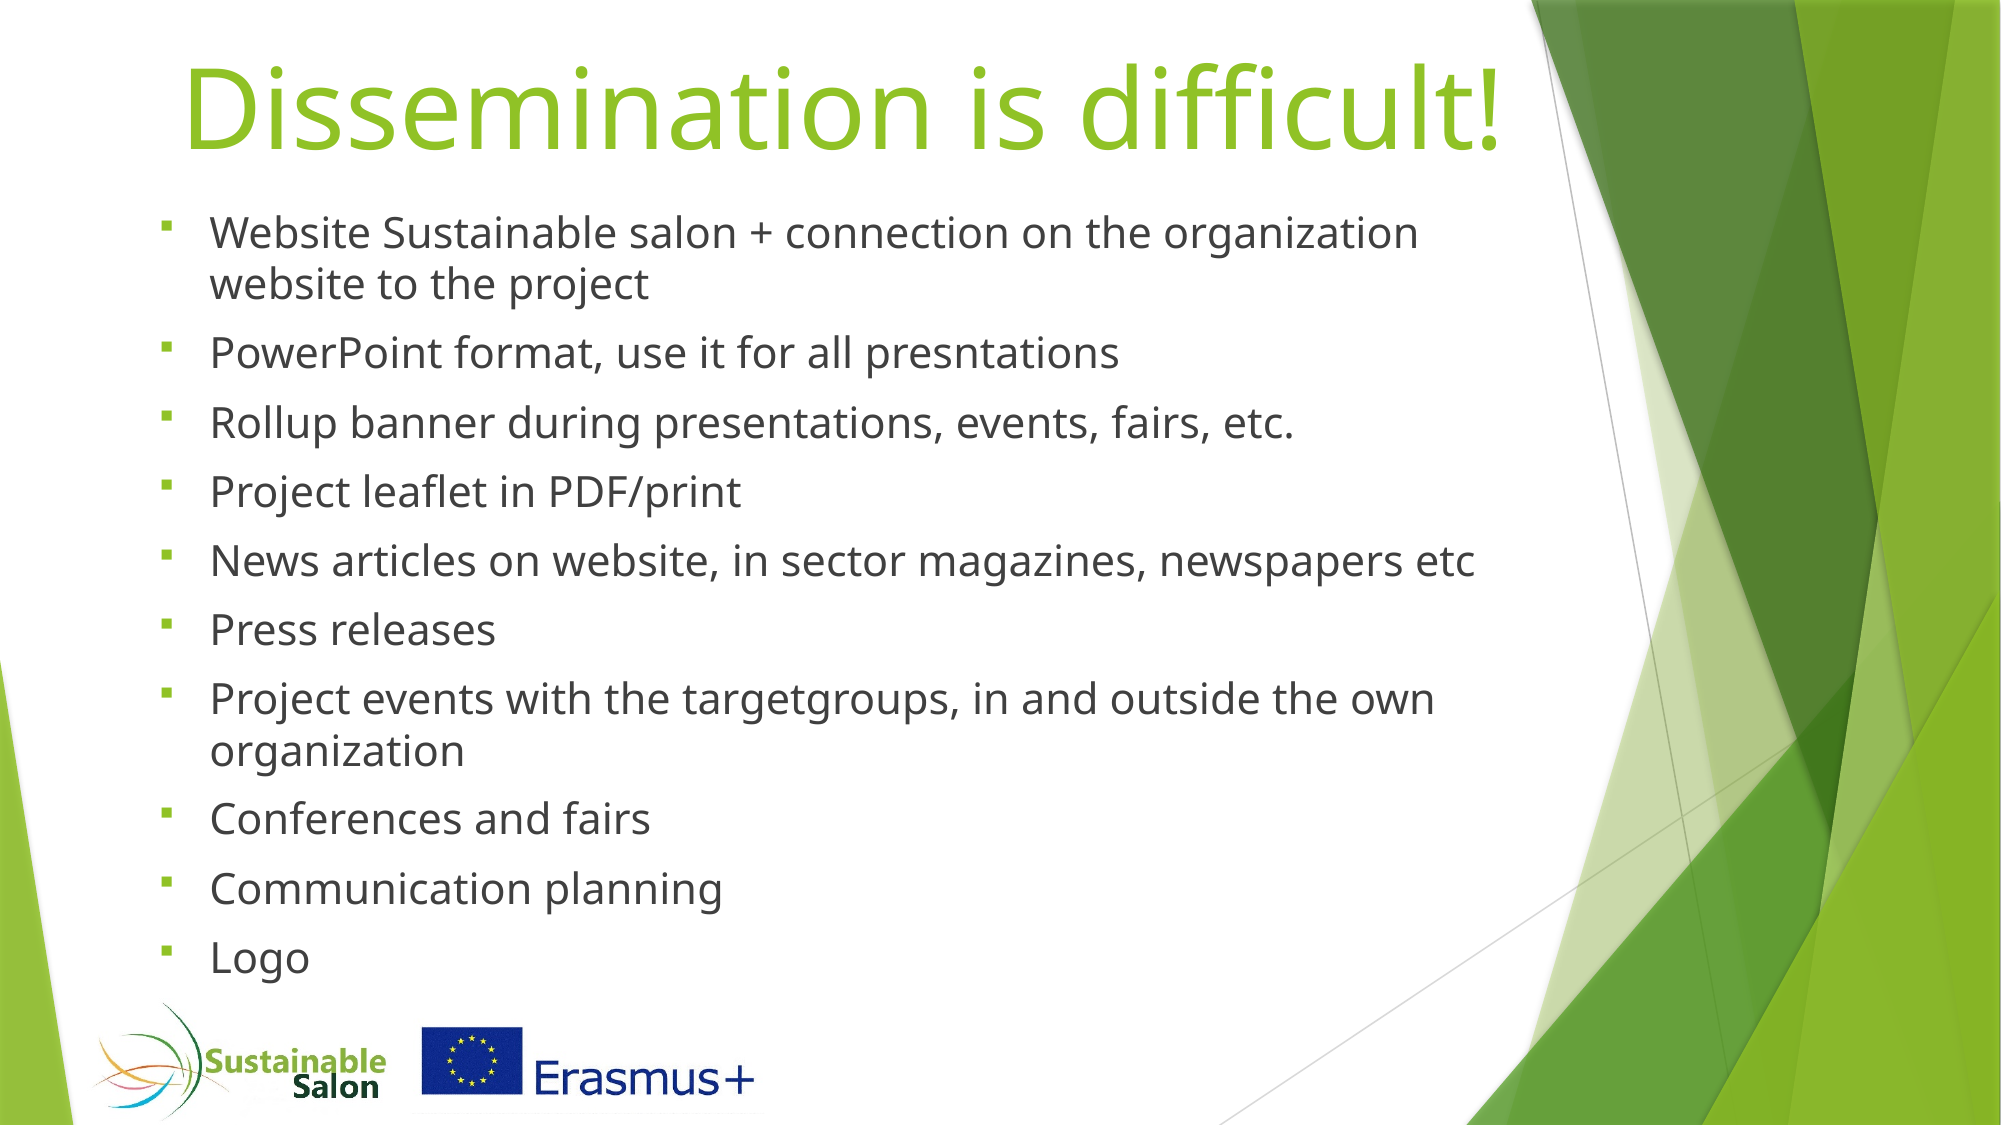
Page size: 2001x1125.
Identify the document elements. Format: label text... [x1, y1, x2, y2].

title Dissemination is difficult! [111, 29, 1522, 275]
picture [402, 1007, 773, 1114]
picture [87, 998, 392, 1125]
list Website Sustainable salon + connection on the organization website to the project PowerPoint format, use it for all presntations Rollup banner during presentations, events, fairs, etc. Project leaflet in PDF/print News articles on website, in sector magazines, newspapers etc Press releases Project events with the targetgroups, in and outside the own organization Conferences and fairs Communication planning Logo [143, 197, 1522, 1005]
